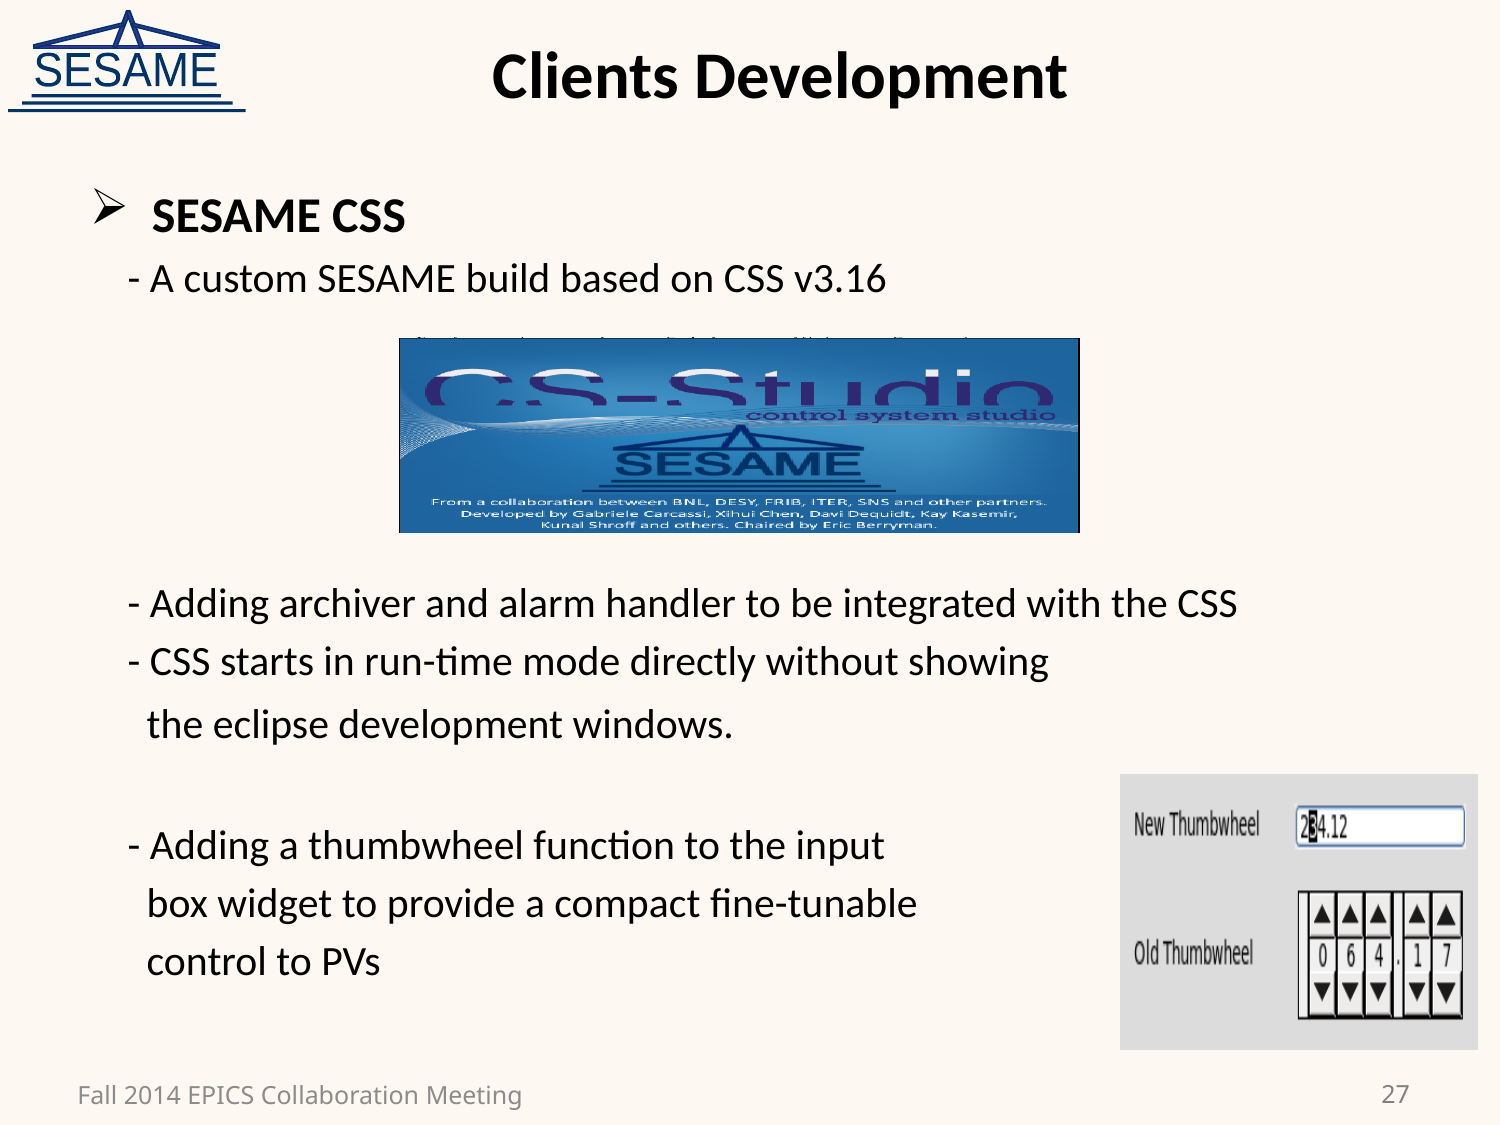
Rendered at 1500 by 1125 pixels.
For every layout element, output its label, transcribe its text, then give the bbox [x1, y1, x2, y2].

slide_number 27 [1074, 1075, 1425, 1125]
text_box SESAME CSS - A custom SESAME build based on CSS v3.16 - Adding archiver and alarm handler to be integrated with the CSS - CSS starts in run-time mode directly without showing the eclipse development windows. - Adding a thumbwheel function to the input box widget to provide a compact fine-tunable control to PVs [74, 174, 1500, 1075]
slide_number Fall 2014 EPICS Collaboration Meeting [62, 1065, 750, 1125]
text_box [7, 10, 246, 111]
picture [1120, 774, 1478, 1051]
text_box Clients Development [477, 24, 1084, 120]
picture [399, 337, 1081, 533]
